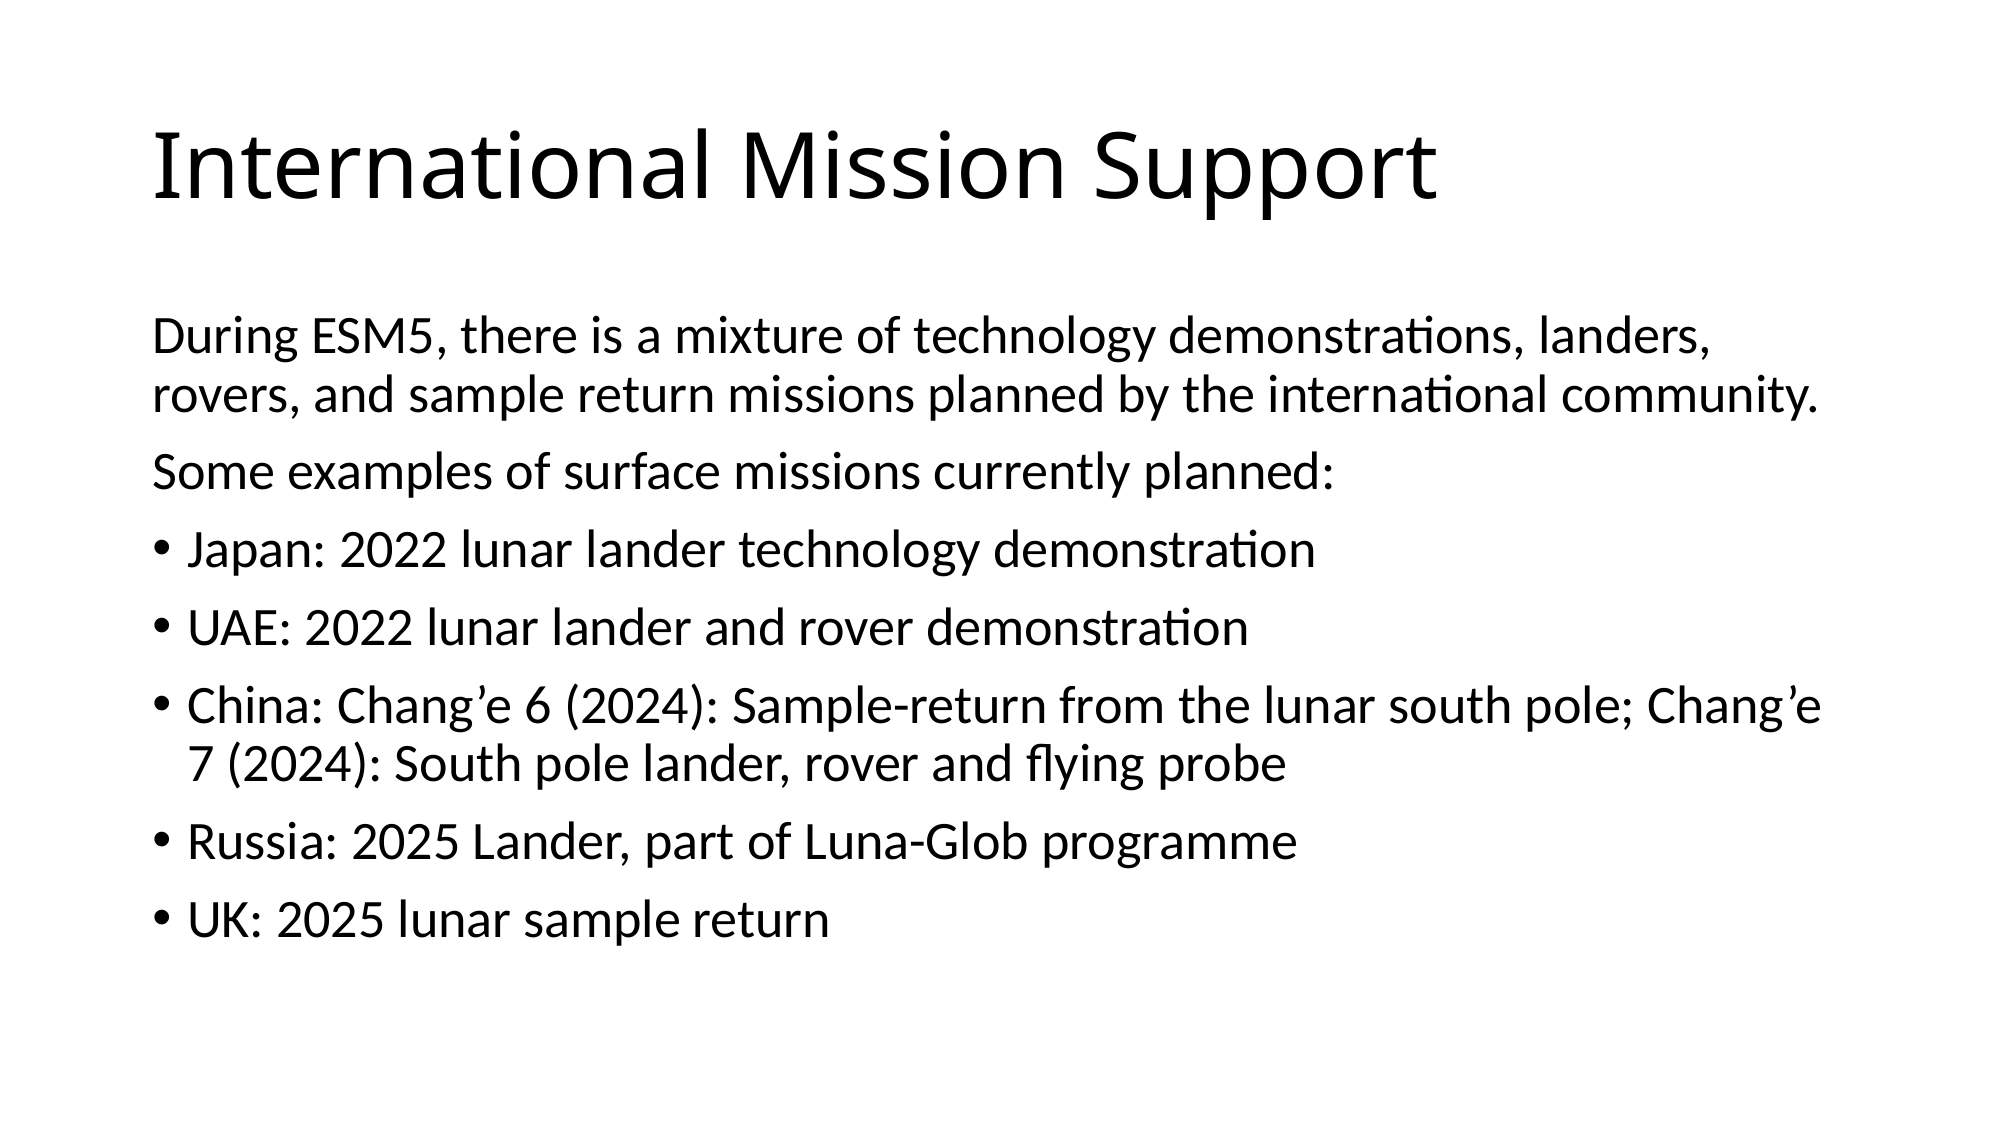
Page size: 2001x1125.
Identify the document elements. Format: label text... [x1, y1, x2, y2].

title International Mission Support [137, 59, 1863, 278]
list During ESM5, there is a mixture of technology demonstrations, landers, rovers, and sample return missions planned by the international community. Some examples of surface missions currently planned: Japan: 2022 lunar lander technology demonstration UAE: 2022 lunar lander and rover demonstration China: Chang’e 6 (2024): Sample-return from the lunar south pole; Chang’e 7 (2024): South pole lander, rover and flying probe Russia: 2025 Lander, part of Luna-Glob programme UK: 2025 lunar sample return [137, 299, 1863, 1014]
